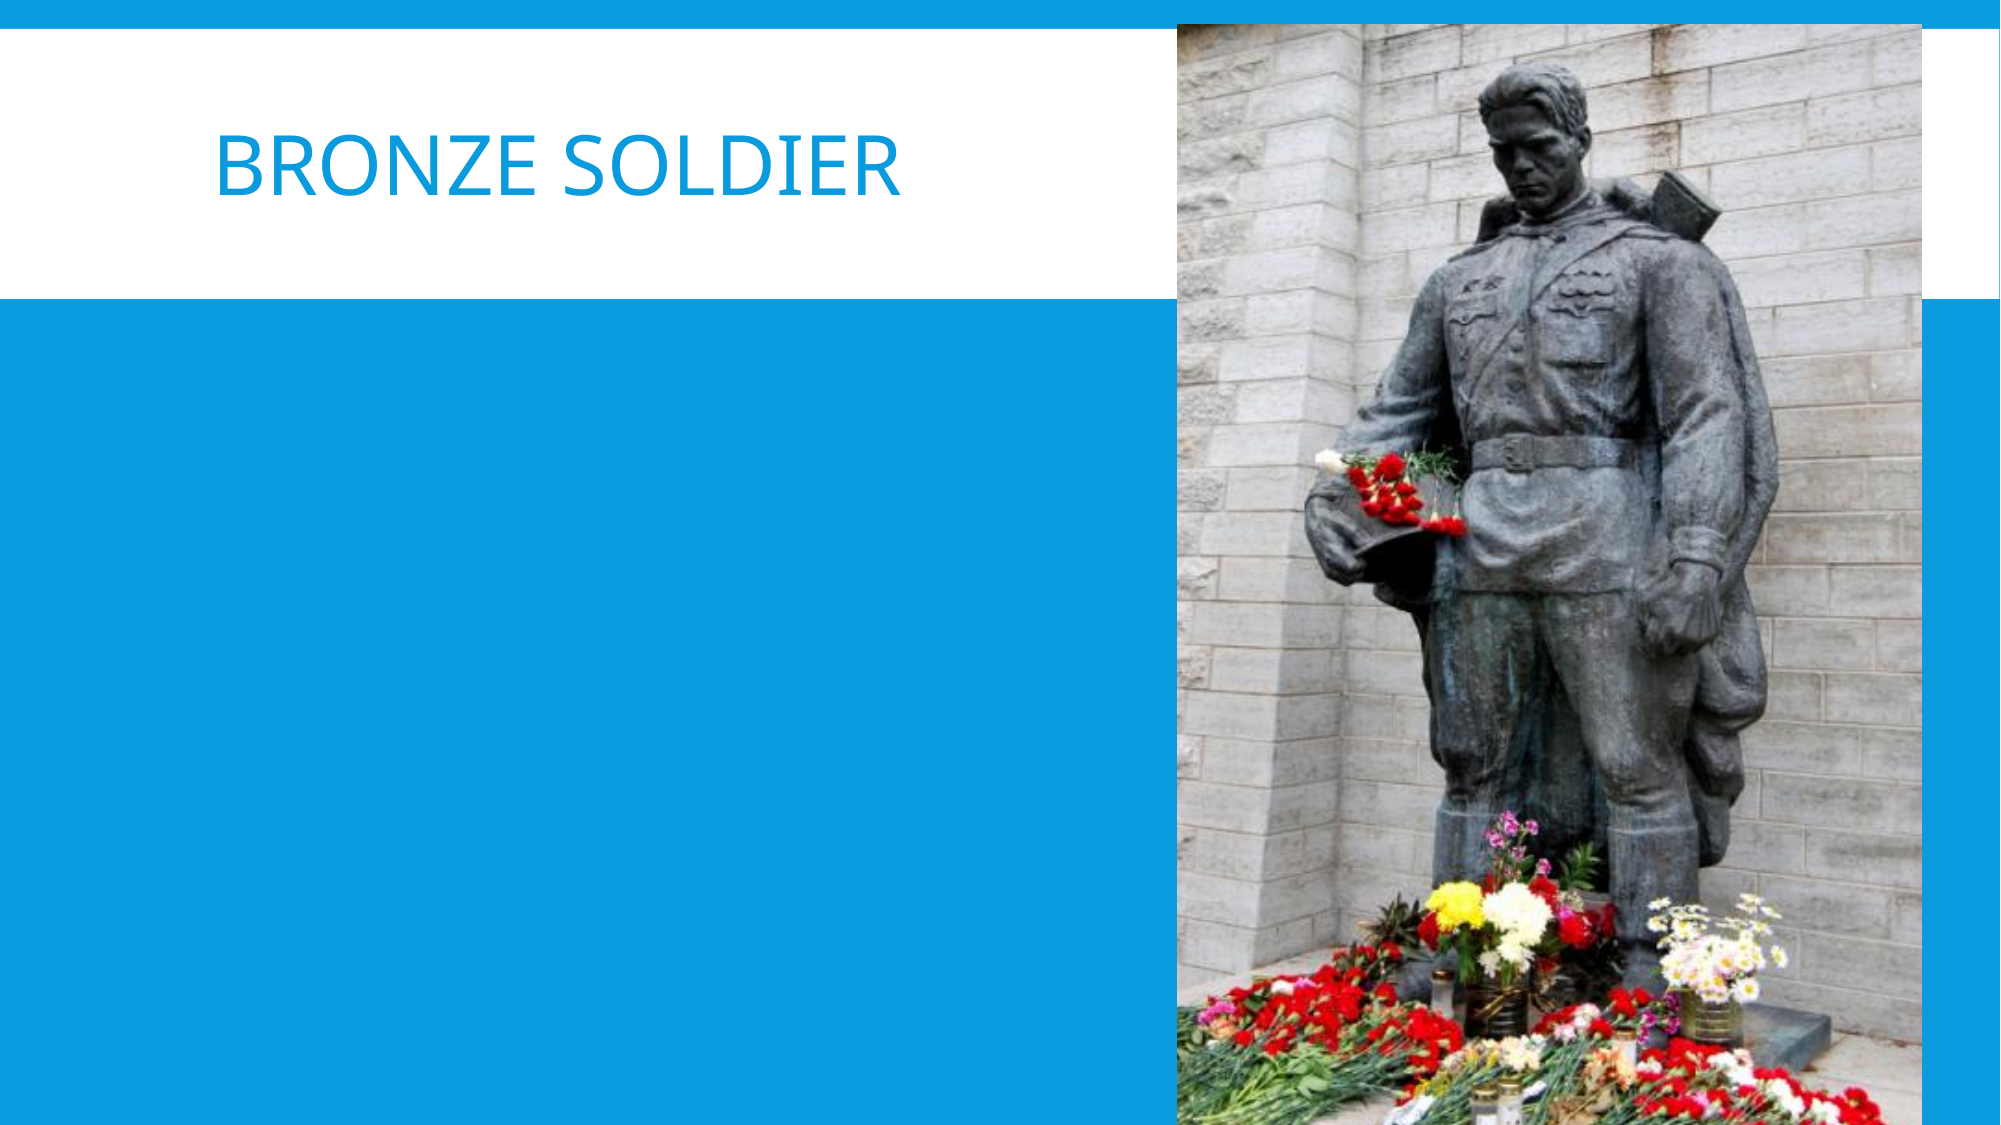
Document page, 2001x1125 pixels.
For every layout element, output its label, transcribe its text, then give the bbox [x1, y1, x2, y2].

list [1177, 24, 1922, 1125]
title Bronze soldier [197, 46, 1170, 295]
